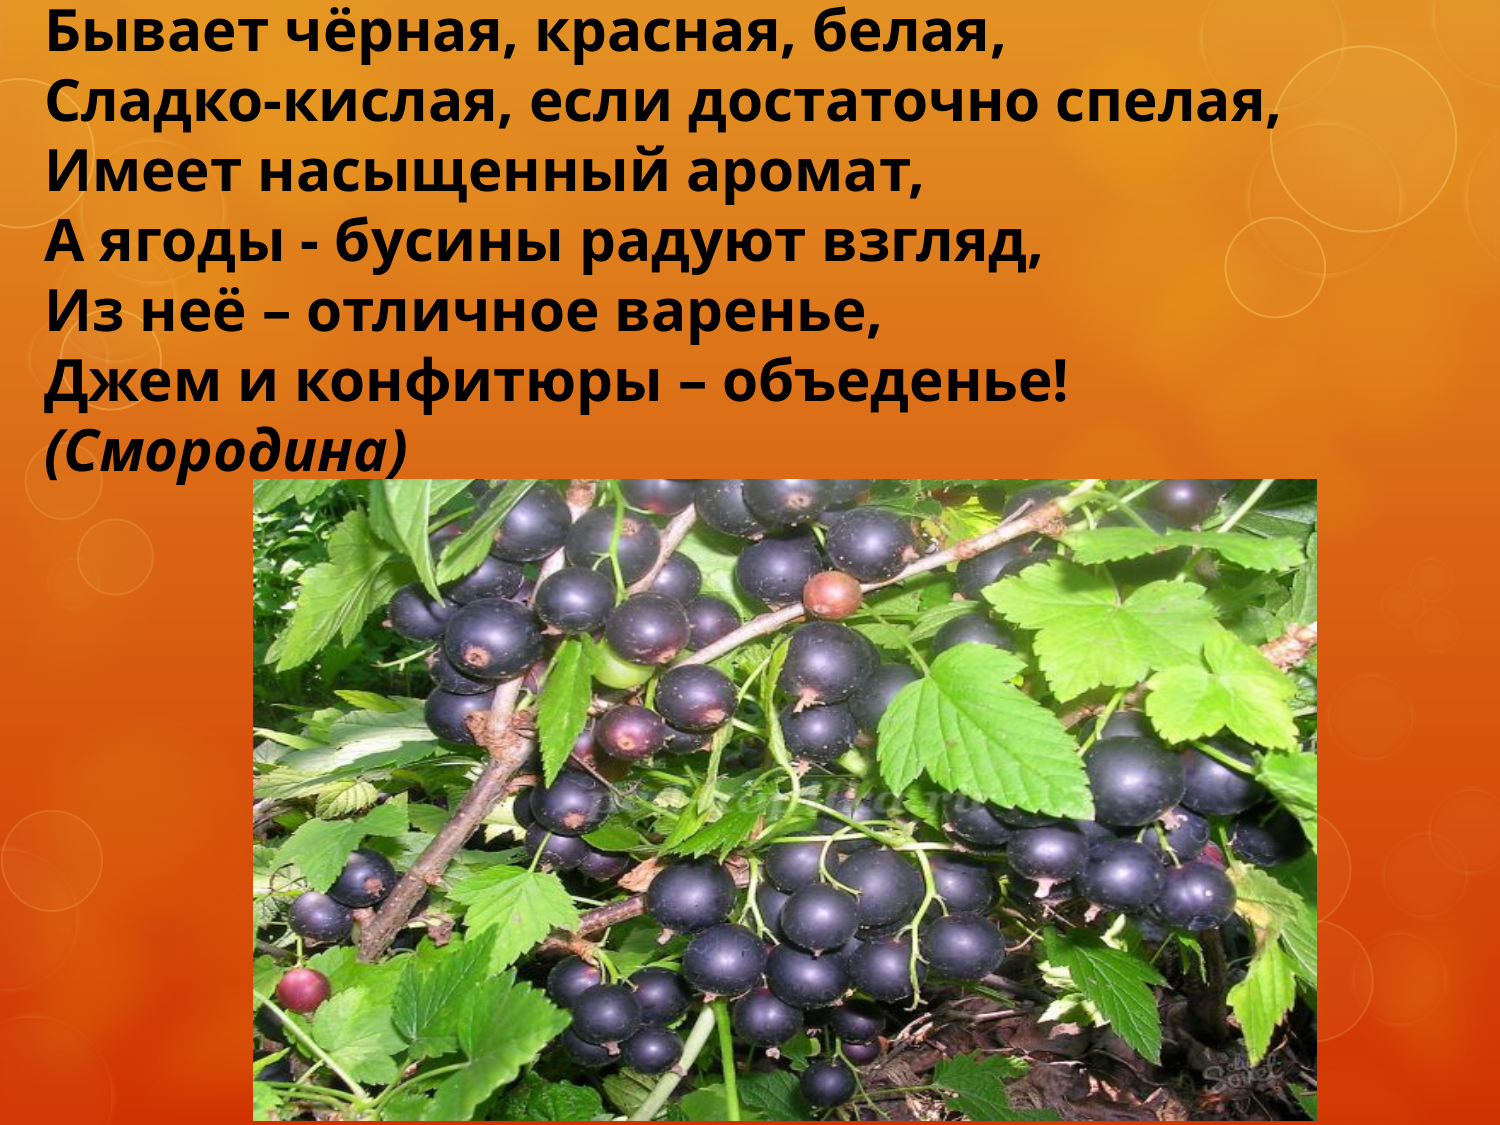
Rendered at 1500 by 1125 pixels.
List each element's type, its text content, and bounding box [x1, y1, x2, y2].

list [253, 479, 1318, 1122]
title Бывает чёрная, красная, белая, Сладко-кислая, если достаточно спелая, Имеет насыщенный аромат, А ягоды - бусины радуют взгляд, Из неё – отличное варенье, Джем и конфитюры – объеденье! (Смородина) [29, 30, 1471, 516]
